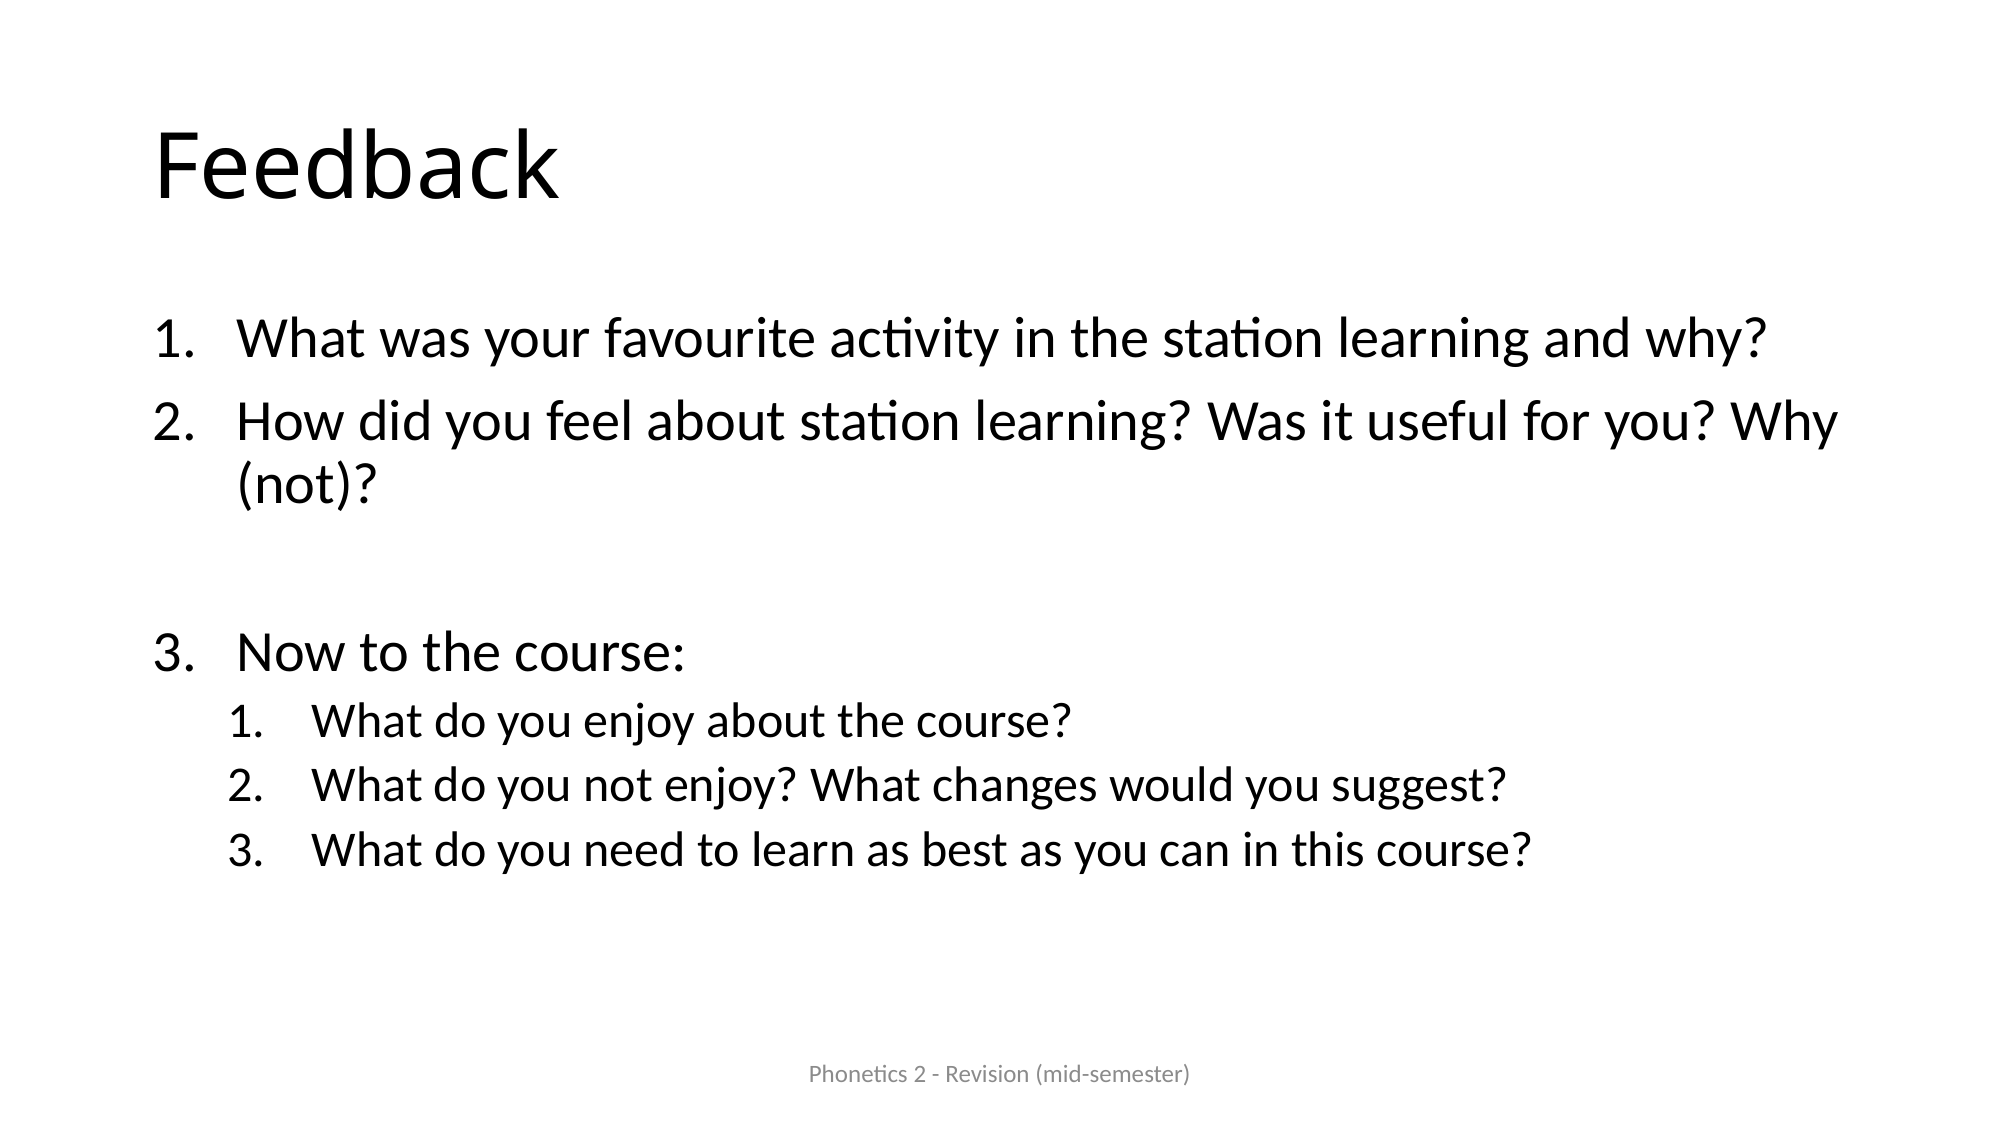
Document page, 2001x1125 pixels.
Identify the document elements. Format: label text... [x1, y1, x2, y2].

footer Phonetics 2 - Revision (mid-semester) [662, 1042, 1338, 1103]
list What was your favourite activity in the station learning and why? How did you feel about station learning? Was it useful for you? Why (not)? Now to the course: What do you enjoy about the course? What do you not enjoy? What changes would you suggest? What do you need to learn as best as you can in this course? [137, 299, 1863, 1014]
title Feedback [137, 59, 1863, 278]
